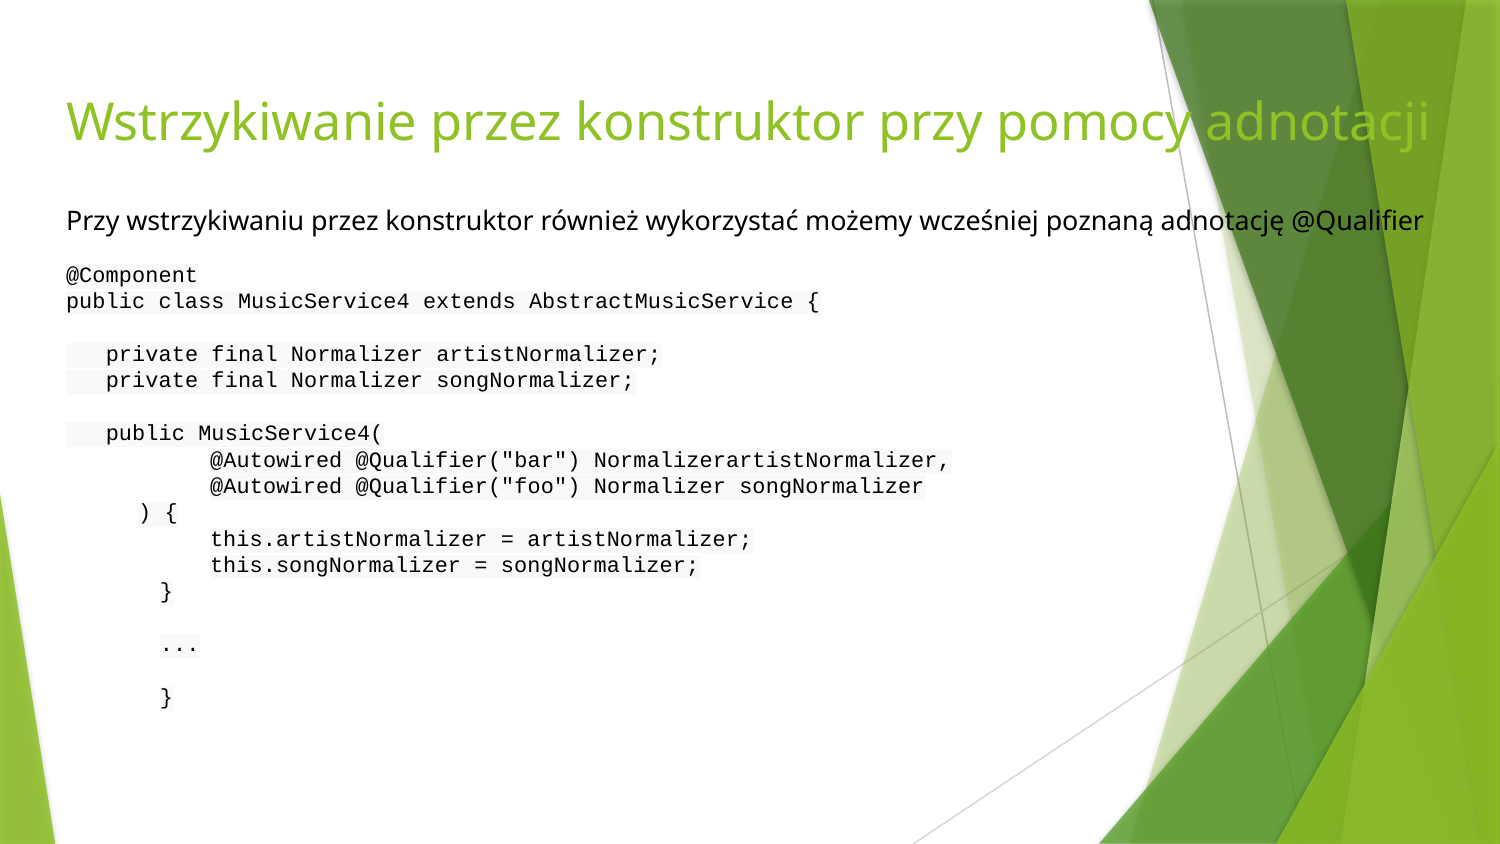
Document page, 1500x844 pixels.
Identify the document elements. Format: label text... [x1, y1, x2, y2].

list Przy wstrzykiwaniu przez konstruktor również wykorzystać możemy wcześniej poznaną adnotację @Qualifier @Component public class MusicService4 extends AbstractMusicService { private final Normalizer artistNormalizer; private final Normalizer songNormalizer; public MusicService4( @Autowired @Qualifier("bar") NormalizerartistNormalizer, @Autowired @Qualifier("foo") Normalizer songNormalizer ) { this.artistNormalizer = artistNormalizer; this.songNormalizer = songNormalizer; } ... } [51, 189, 1449, 769]
title Wstrzykiwanie przez konstruktor przy pomocy adnotacji [51, 72, 1449, 167]
